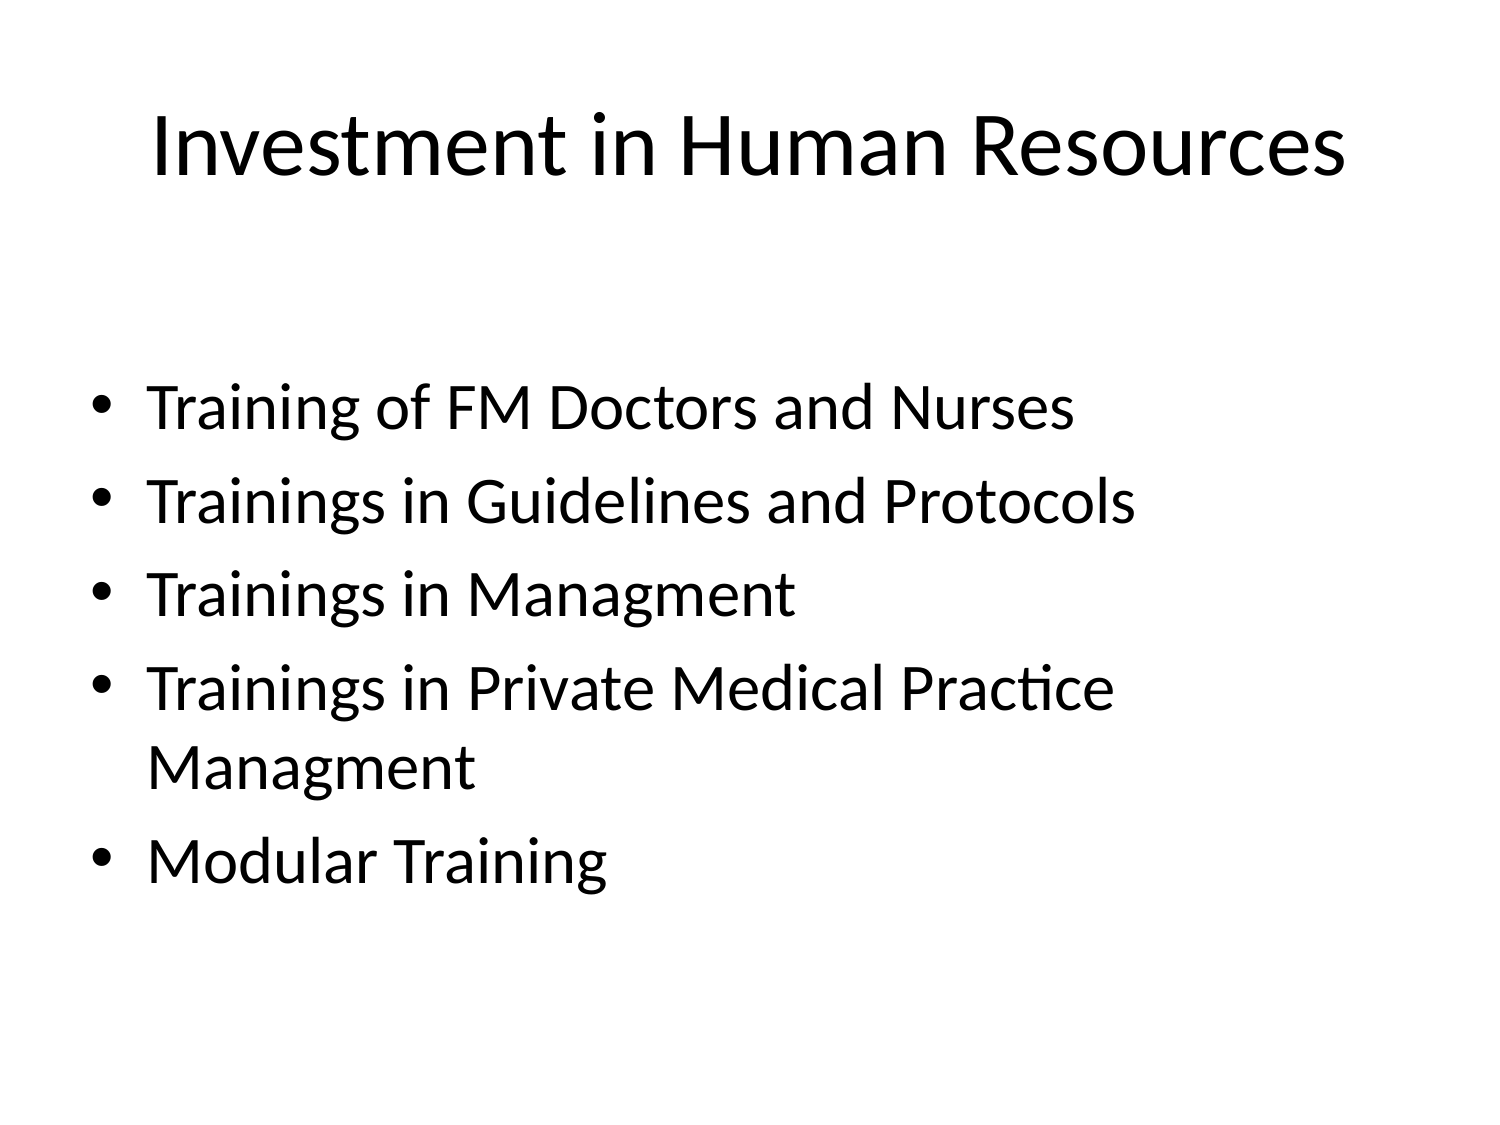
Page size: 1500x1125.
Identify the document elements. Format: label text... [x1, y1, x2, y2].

title Investment in Human Resources [74, 44, 1426, 233]
list Training of FM Doctors and Nurses Trainings in Guidelines and Protocols Trainings in Managment Trainings in Private Medical Practice Managment Modular Training [74, 262, 1426, 1006]
